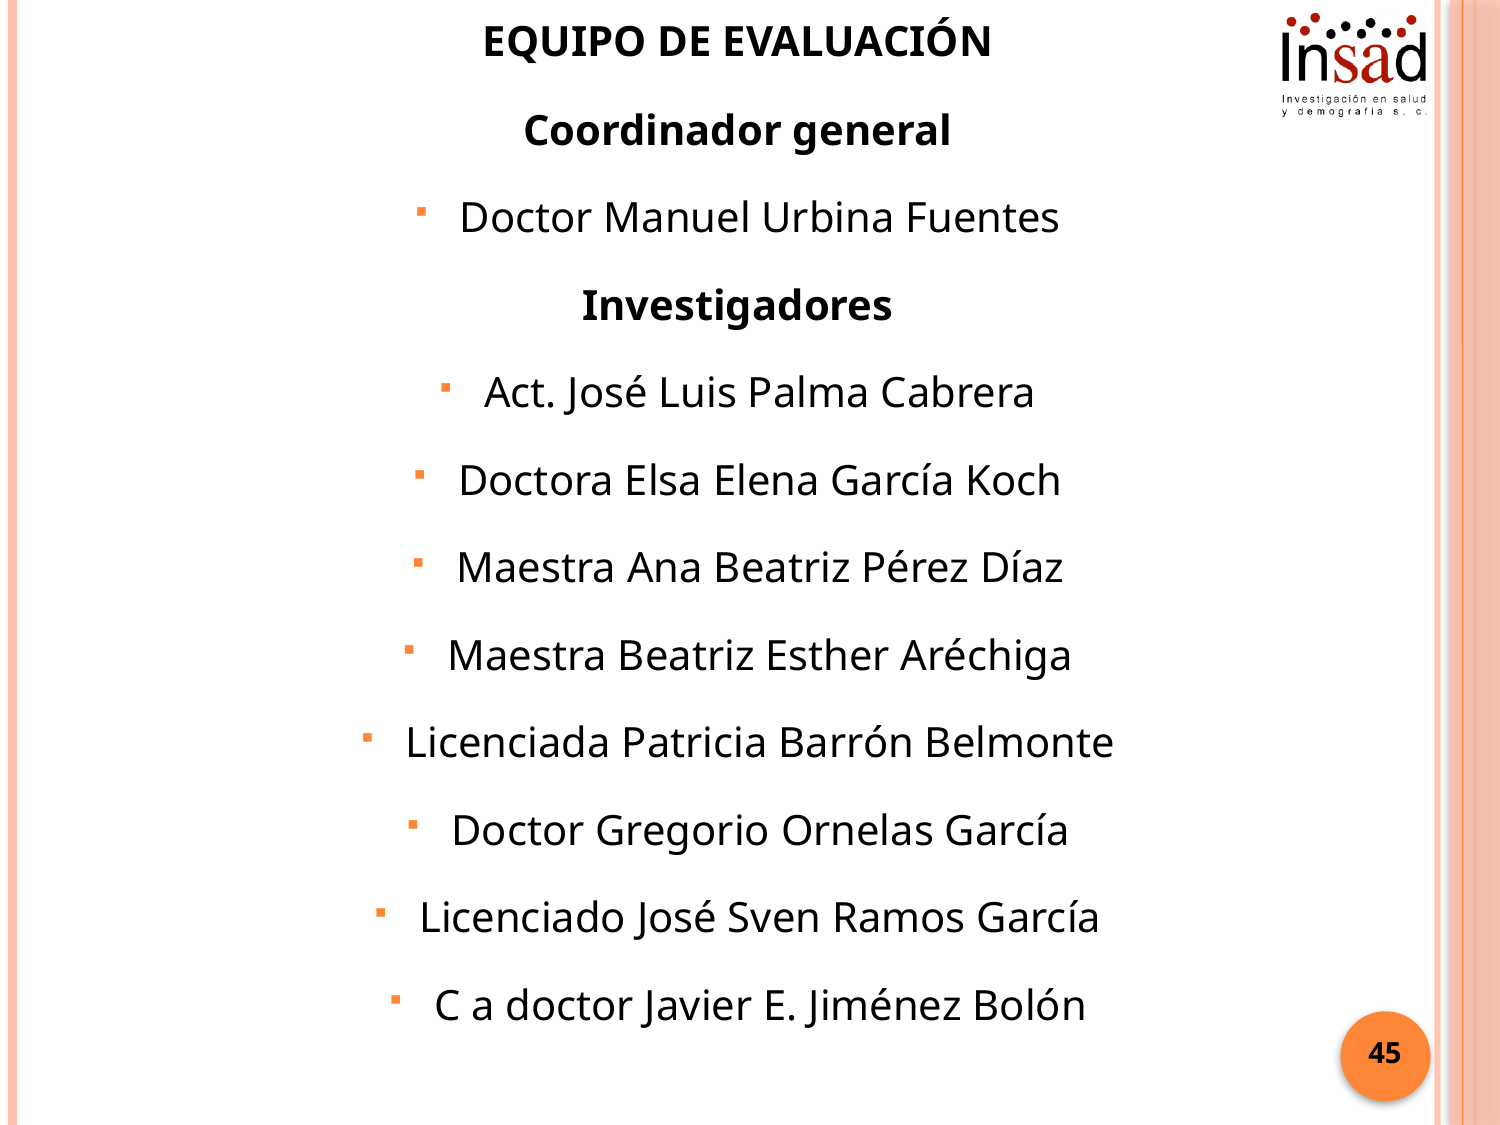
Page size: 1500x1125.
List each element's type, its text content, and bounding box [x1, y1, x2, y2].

title Equipo de evaluación [194, 7, 1282, 71]
list Coordinador general Doctor Manuel Urbina Fuentes Investigadores Act. José Luis Palma Cabrera Doctora Elsa Elena García Koch Maestra Ana Beatriz Pérez Díaz Maestra Beatriz Esther Aréchiga Licenciada Patricia Barrón Belmonte Doctor Gregorio Ornelas García Licenciado José Sven Ramos García C a doctor Javier E. Jiménez Bolón [67, 71, 1409, 1035]
picture [1271, 4, 1437, 124]
slide_number 45 [1335, 1011, 1436, 1097]
